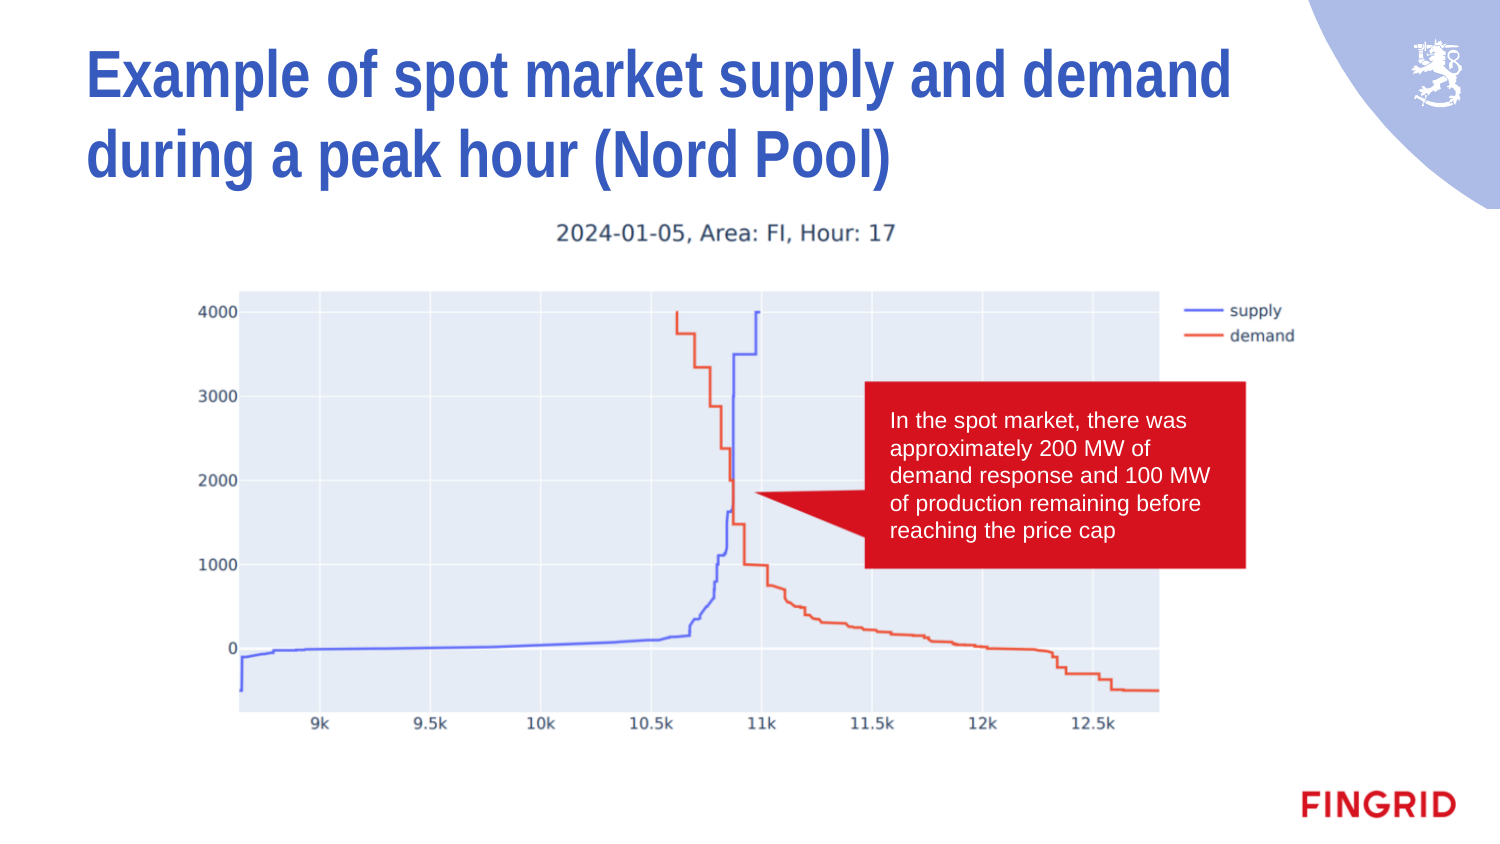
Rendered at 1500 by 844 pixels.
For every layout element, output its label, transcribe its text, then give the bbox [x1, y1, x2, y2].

picture [0, 208, 1500, 844]
title Example of spot market supply and demand during a peak hour (Nord Pool) [71, 38, 1341, 199]
